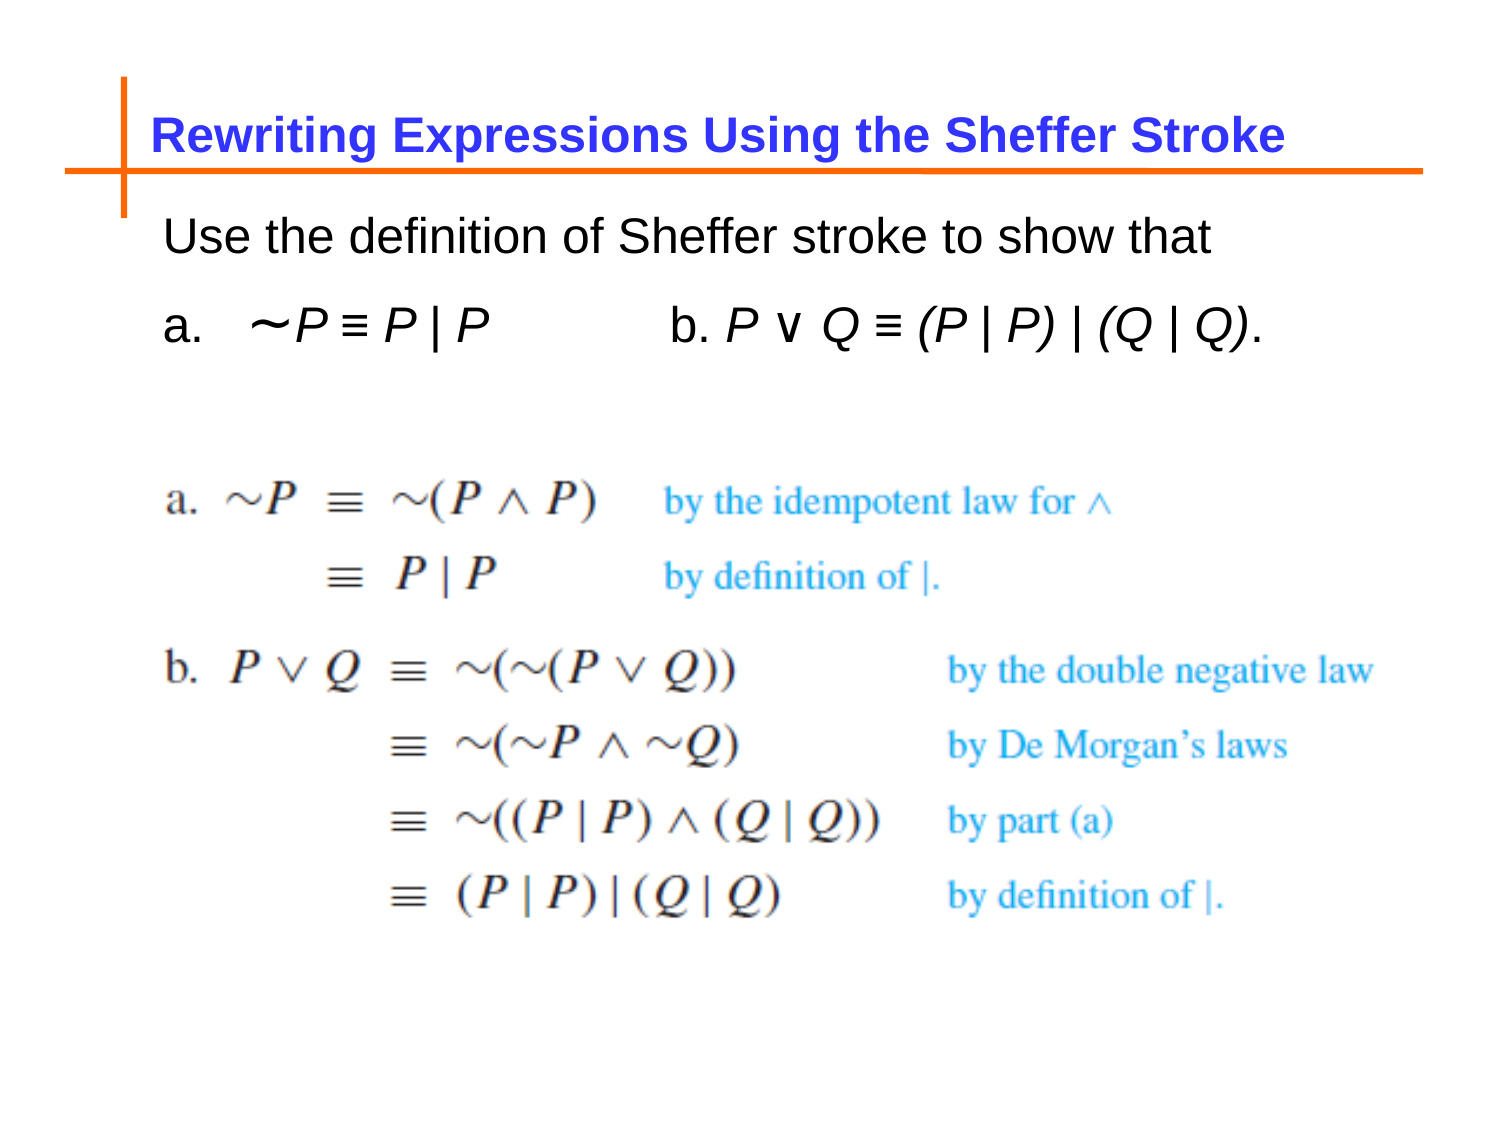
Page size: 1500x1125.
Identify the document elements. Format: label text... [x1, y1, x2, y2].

text_box Rewriting Expressions Using the Sheffer Stroke [135, 91, 1329, 171]
text_box Use the definition of Sheffer stroke to show that a. ∼P ≡ P | P b. P ∨ Q ≡ (P | P) | (Q | Q). [147, 196, 1412, 362]
picture [147, 455, 1412, 949]
